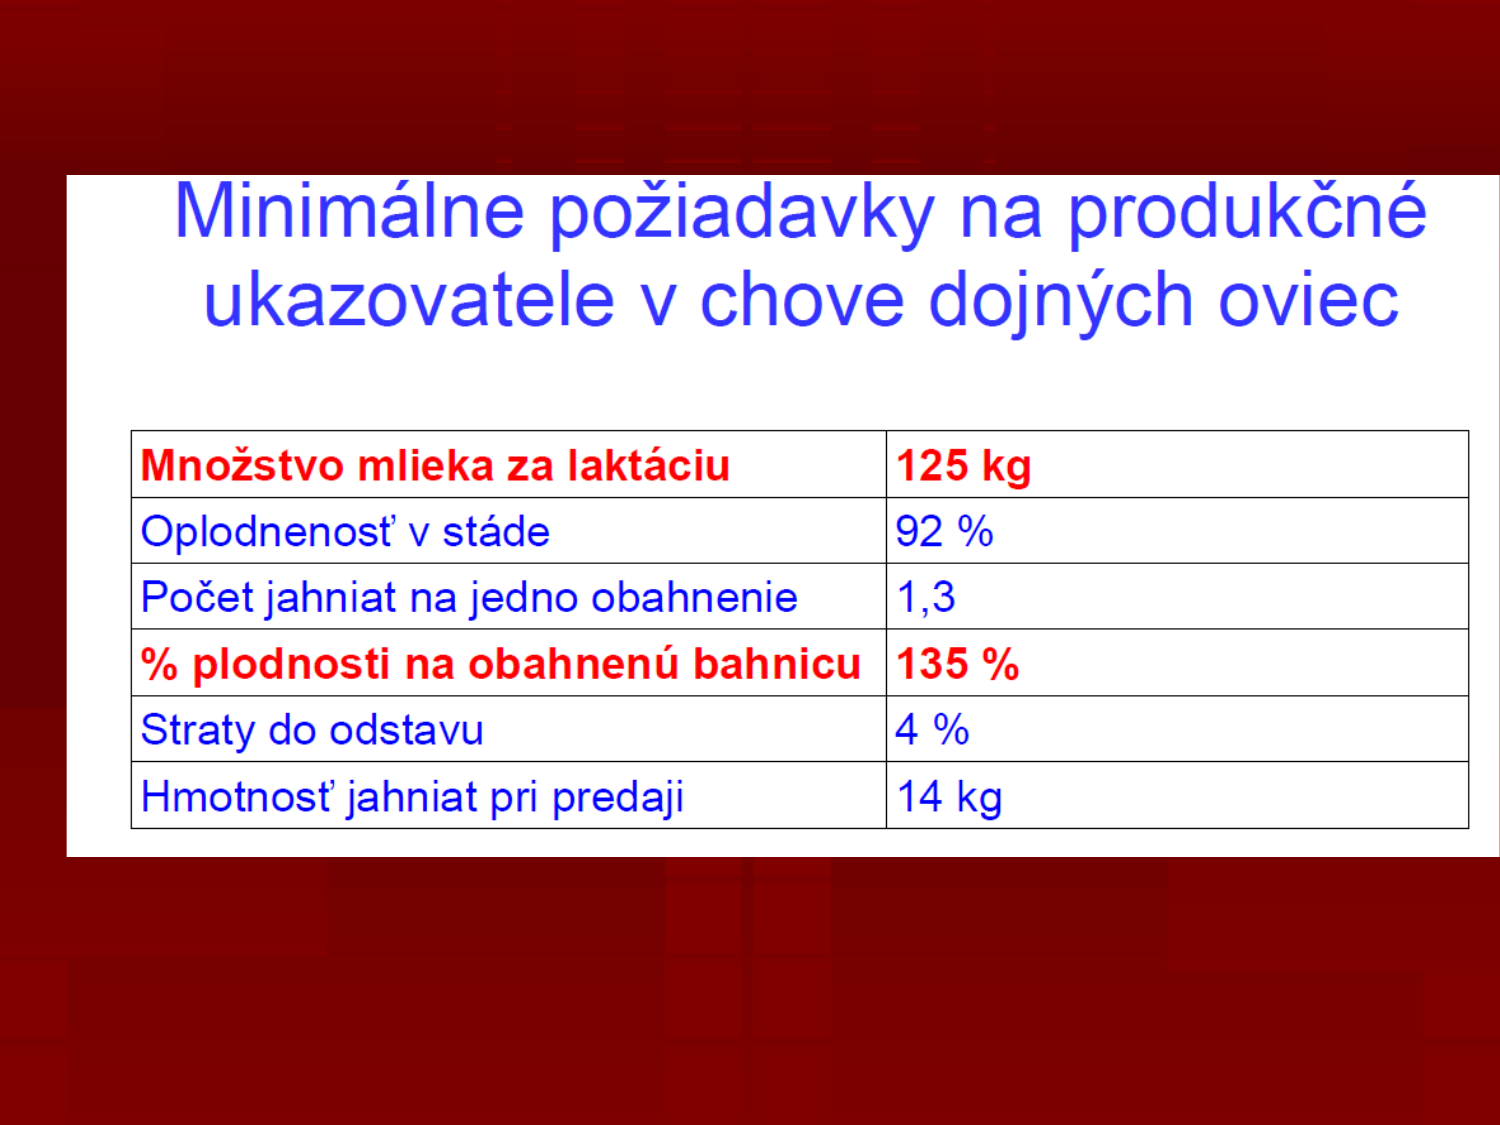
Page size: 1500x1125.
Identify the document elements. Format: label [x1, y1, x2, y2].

picture [66, 175, 1500, 857]
